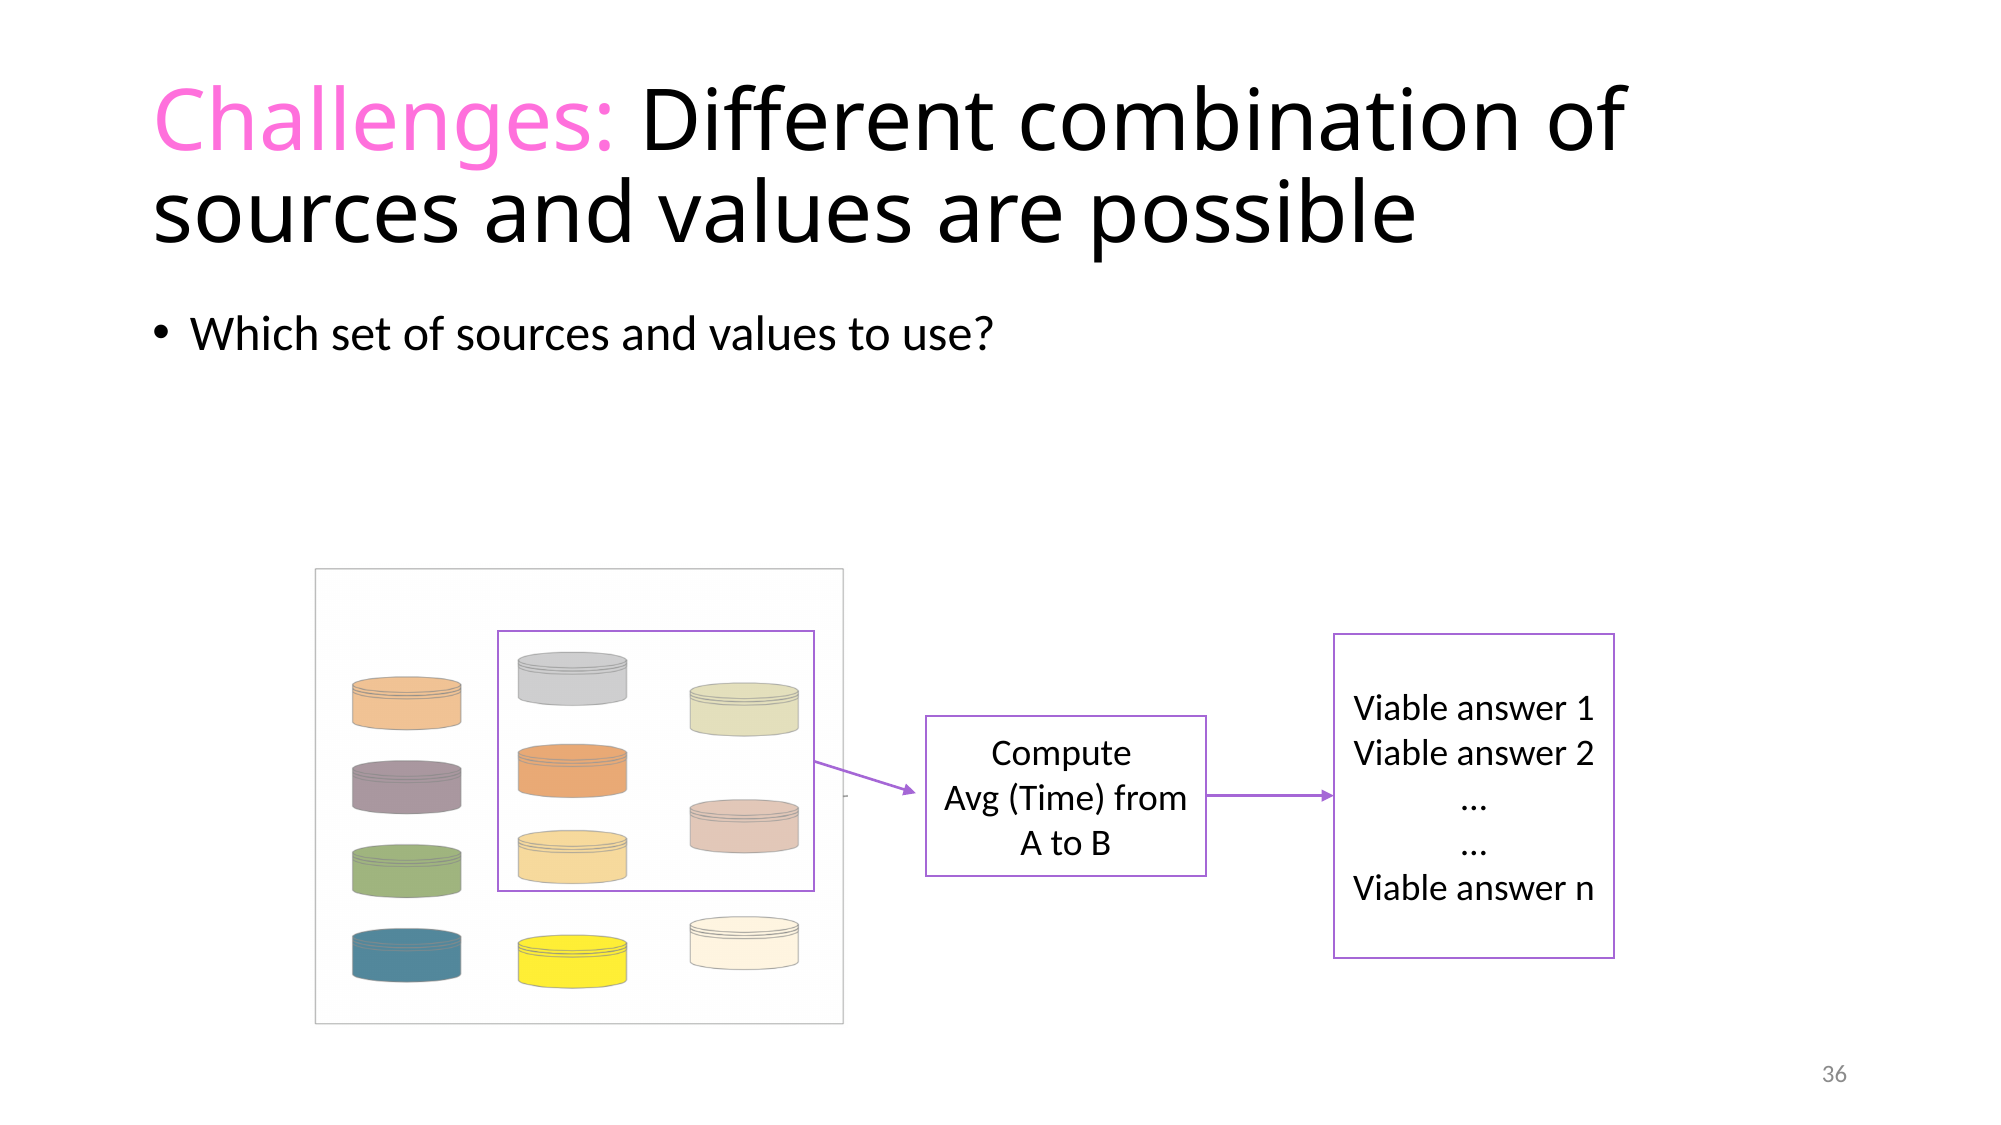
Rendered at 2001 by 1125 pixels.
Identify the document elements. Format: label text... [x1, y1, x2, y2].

text_box Compute Avg (Time) from A to B [925, 715, 1207, 877]
picture [310, 563, 848, 1028]
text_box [813, 761, 916, 794]
list Which set of sources and values to use? [137, 299, 1863, 1014]
text_box Viable answer 1 Viable answer 2 … … Viable answer n [1333, 633, 1615, 959]
title Challenges: Different combination of sources and values are possible [137, 59, 1863, 278]
slide_number 36 [1412, 1042, 1863, 1103]
